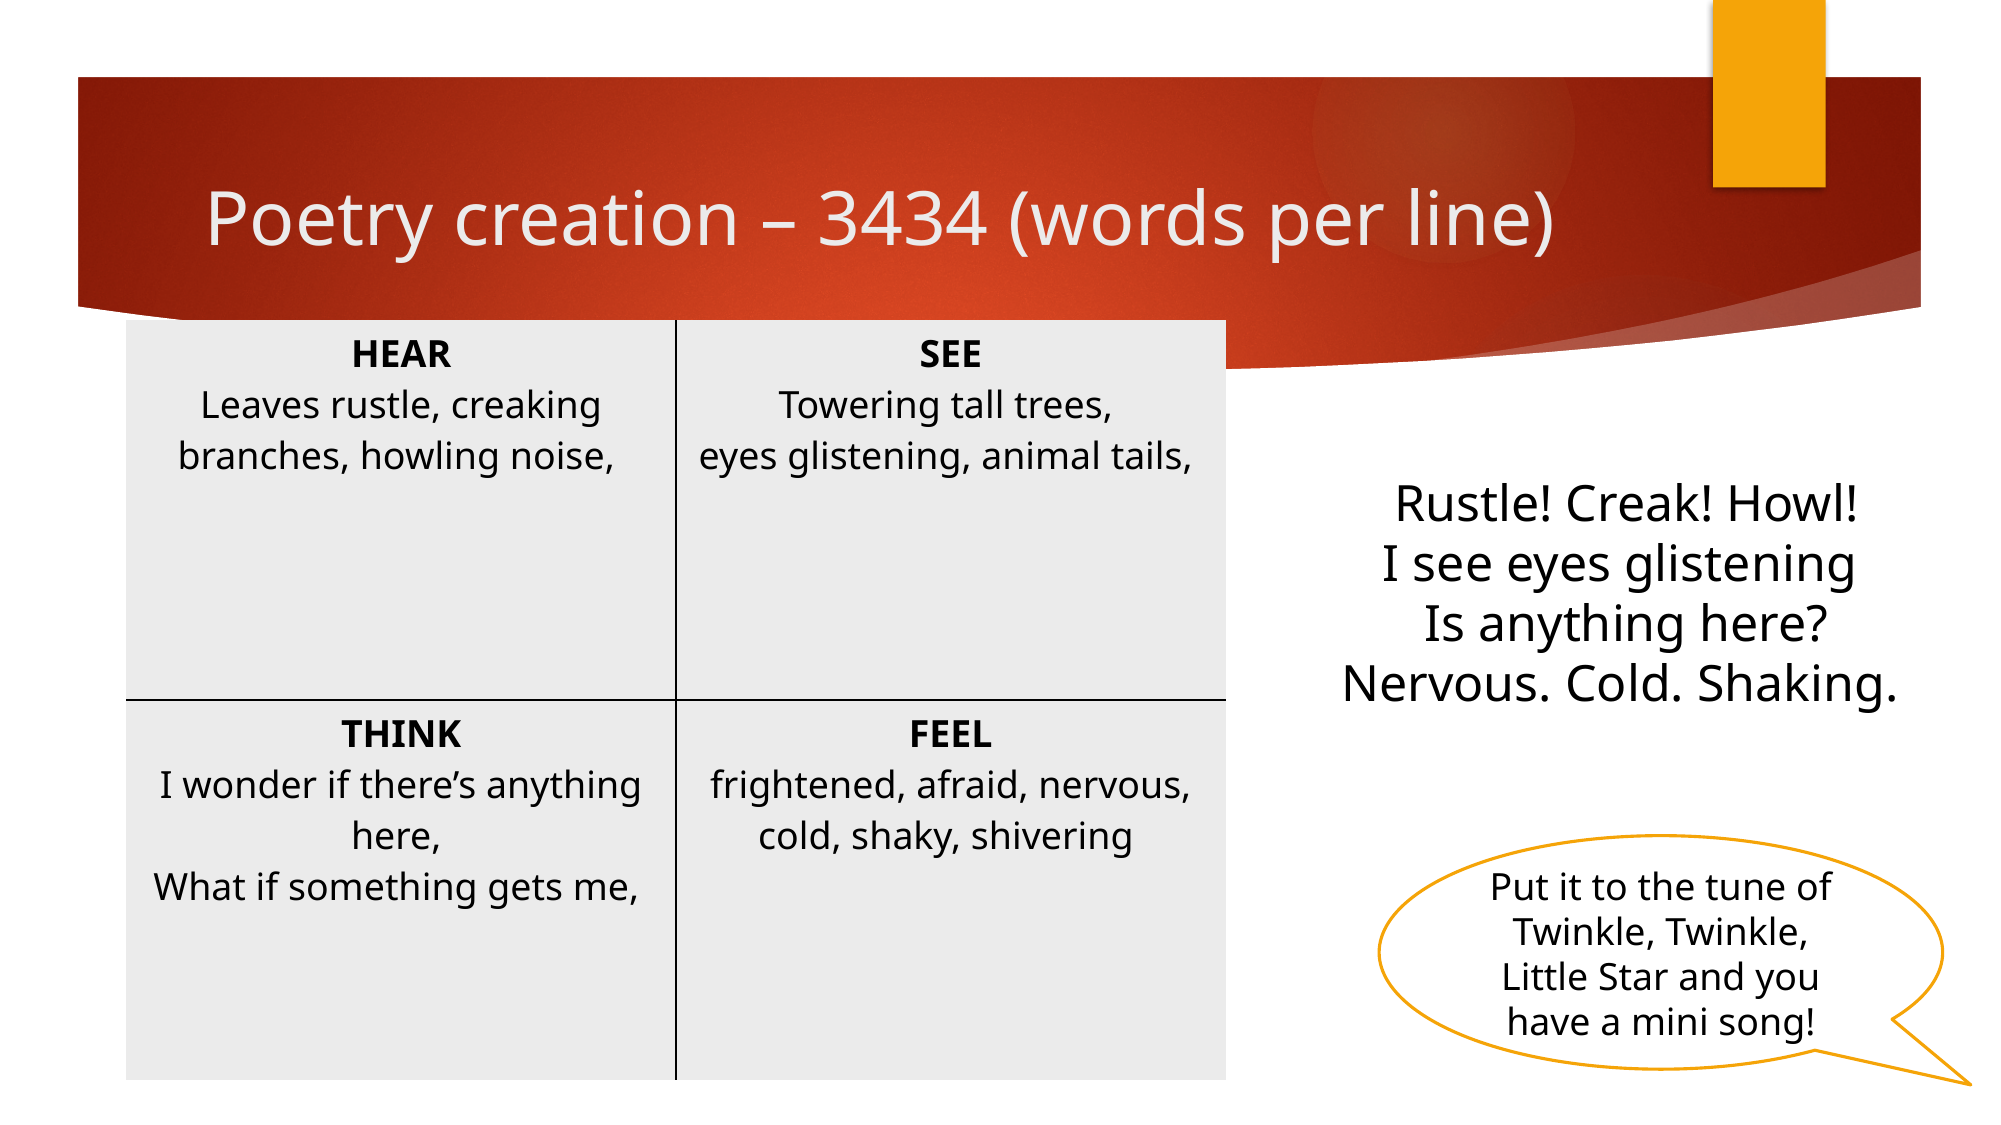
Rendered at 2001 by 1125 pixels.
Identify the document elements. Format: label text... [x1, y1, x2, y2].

table_cell FEEL frightened, afraid, nervous, cold, shaky, shivering [677, 701, 1226, 1080]
table_header SEE Towering tall trees, eyes glistening, animal tails, [677, 320, 1226, 699]
title Poetry creation – 3434 (words per line) [189, 155, 1627, 275]
text_box Rustle! Creak! Howl! I see eyes glistening Is anything here? Nervous. Cold. Shaking. [1310, 464, 1943, 719]
table_header HEAR Leaves rustle, creaking branches, howling noise, [126, 320, 675, 699]
table_cell THINK I wonder if there’s anything here, What if something gets me, [126, 701, 675, 1080]
text_box Put it to the tune of Twinkle, Twinkle, Little Star and you have a mini song! [1377, 834, 1973, 1087]
